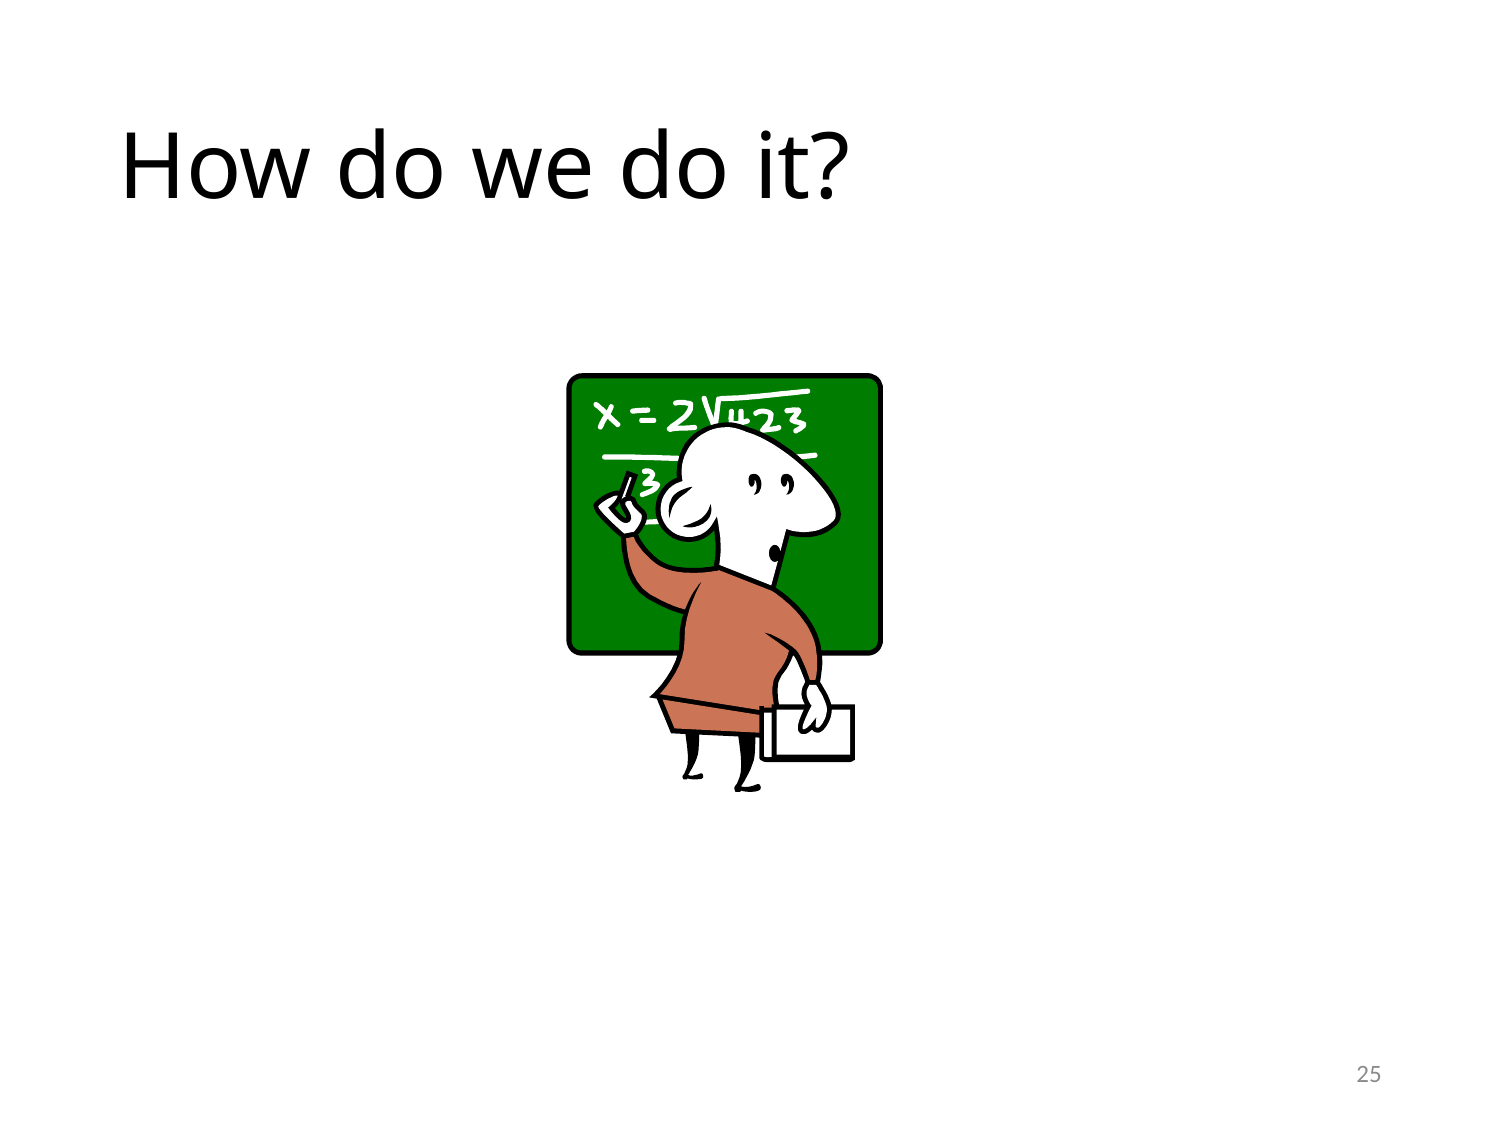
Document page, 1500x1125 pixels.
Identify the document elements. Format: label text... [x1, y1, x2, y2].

title How do we do it? [103, 59, 1397, 278]
slide_number 25 [1059, 1042, 1397, 1103]
picture [566, 373, 883, 794]
